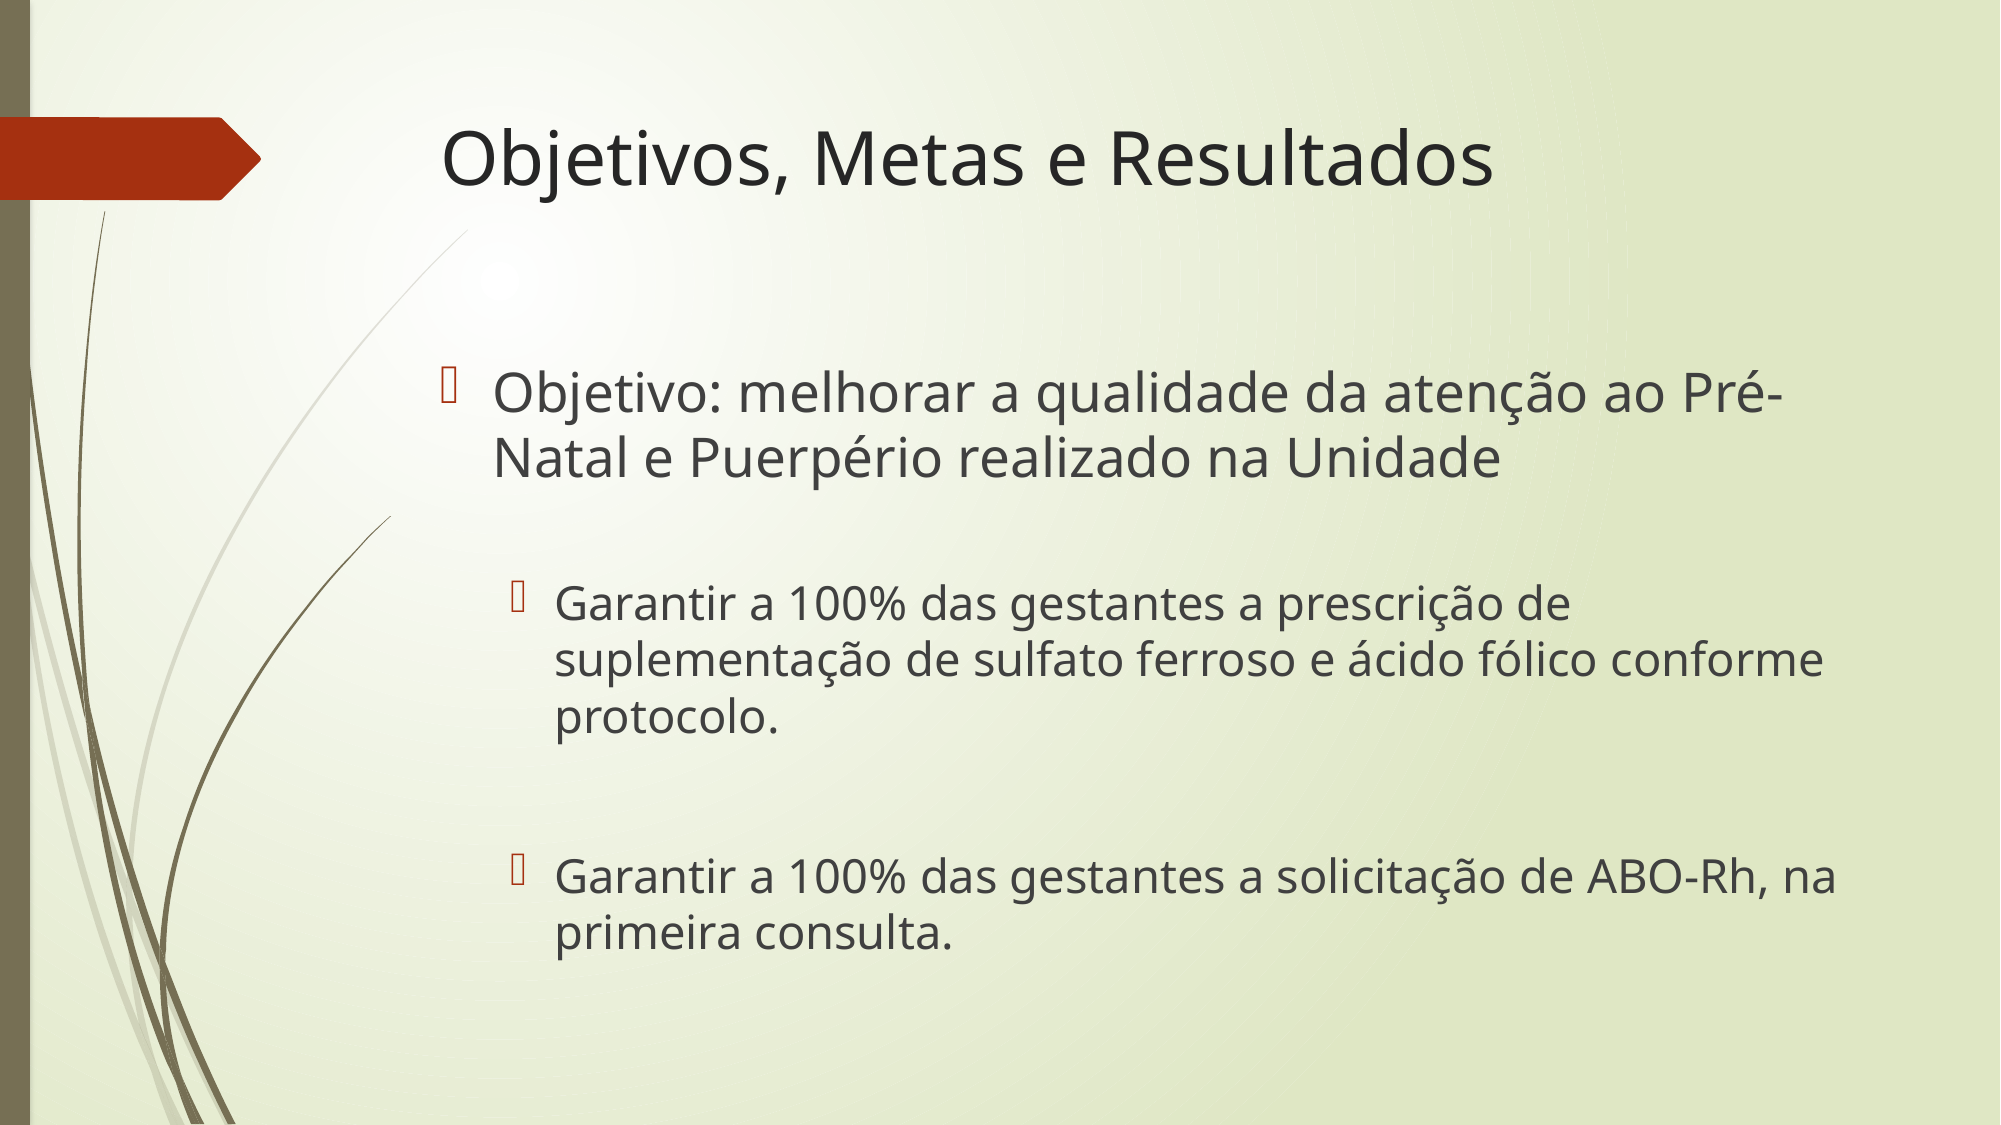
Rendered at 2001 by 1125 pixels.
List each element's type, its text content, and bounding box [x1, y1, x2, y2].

list Objetivo: melhorar a qualidade da atenção ao Pré-Natal e Puerpério realizado na Unidade Garantir a 100% das gestantes a prescrição de suplementação de sulfato ferroso e ácido fólico conforme protocolo. Garantir a 100% das gestantes a solicitação de ABO-Rh, na primeira consulta. [424, 350, 1888, 970]
title Objetivos, Metas e Resultados [425, 102, 1888, 313]
